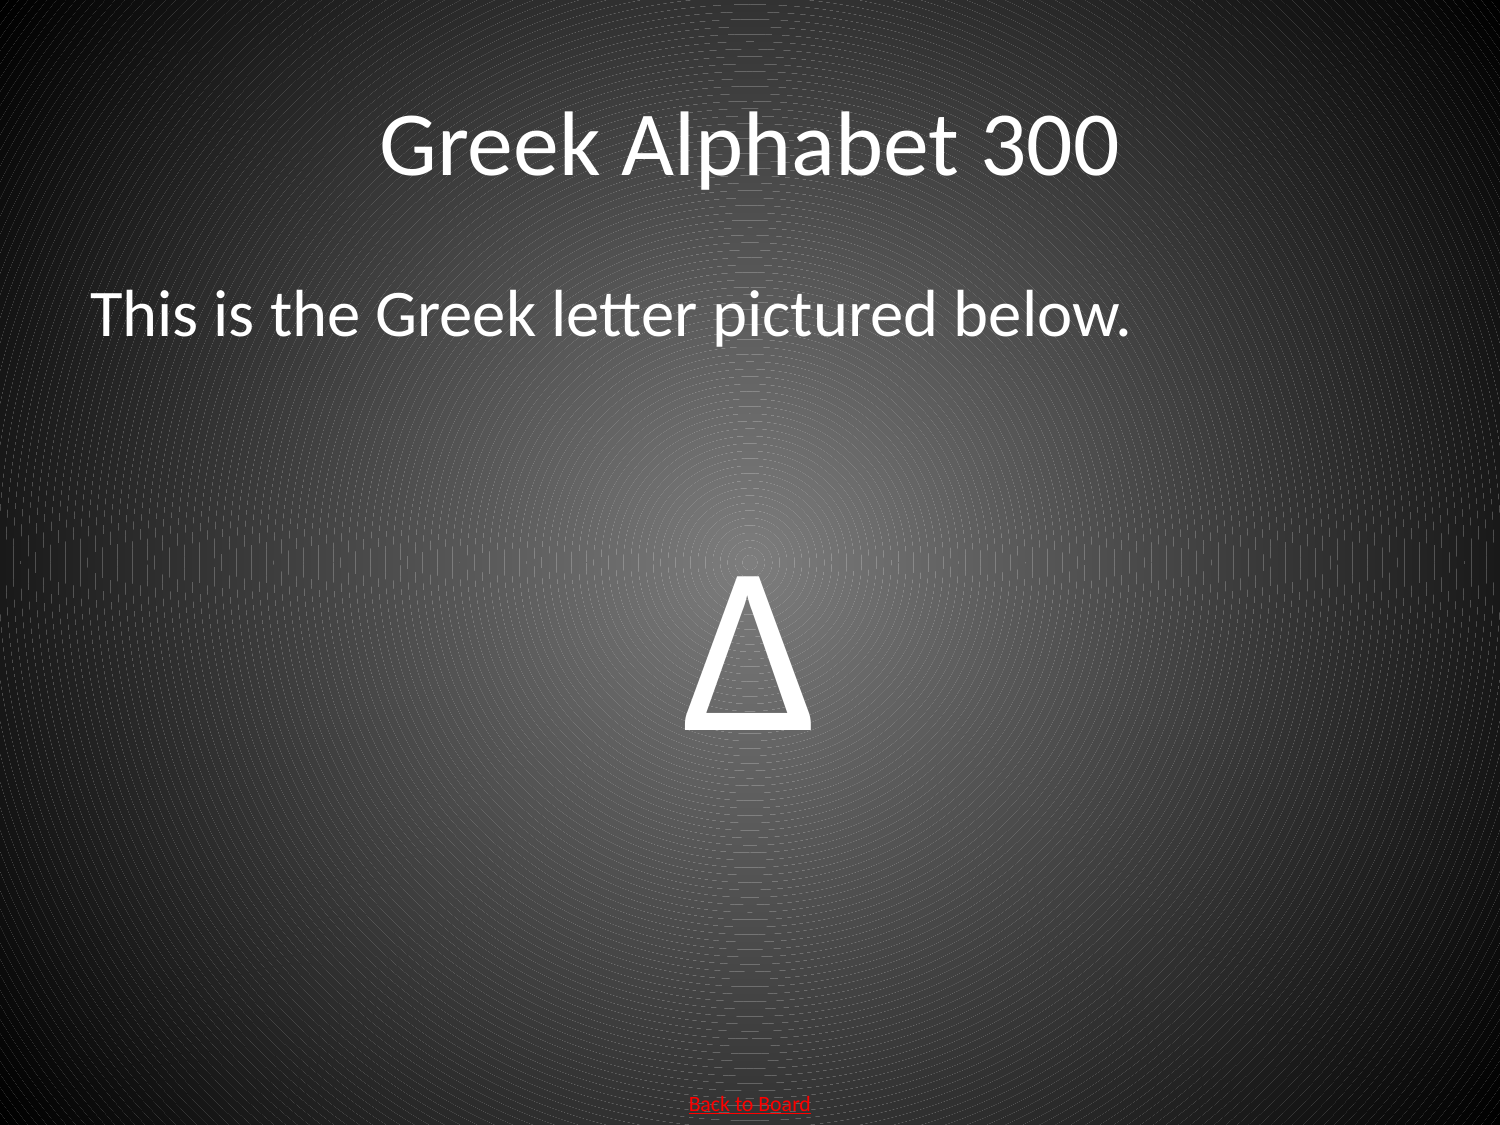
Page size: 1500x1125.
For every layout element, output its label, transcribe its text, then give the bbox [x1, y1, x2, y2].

text_box Back to Board [667, 1082, 833, 1123]
list This is the Greek letter pictured below. Δ [75, 262, 1425, 1005]
title Greek Alphabet 300 [75, 45, 1425, 233]
